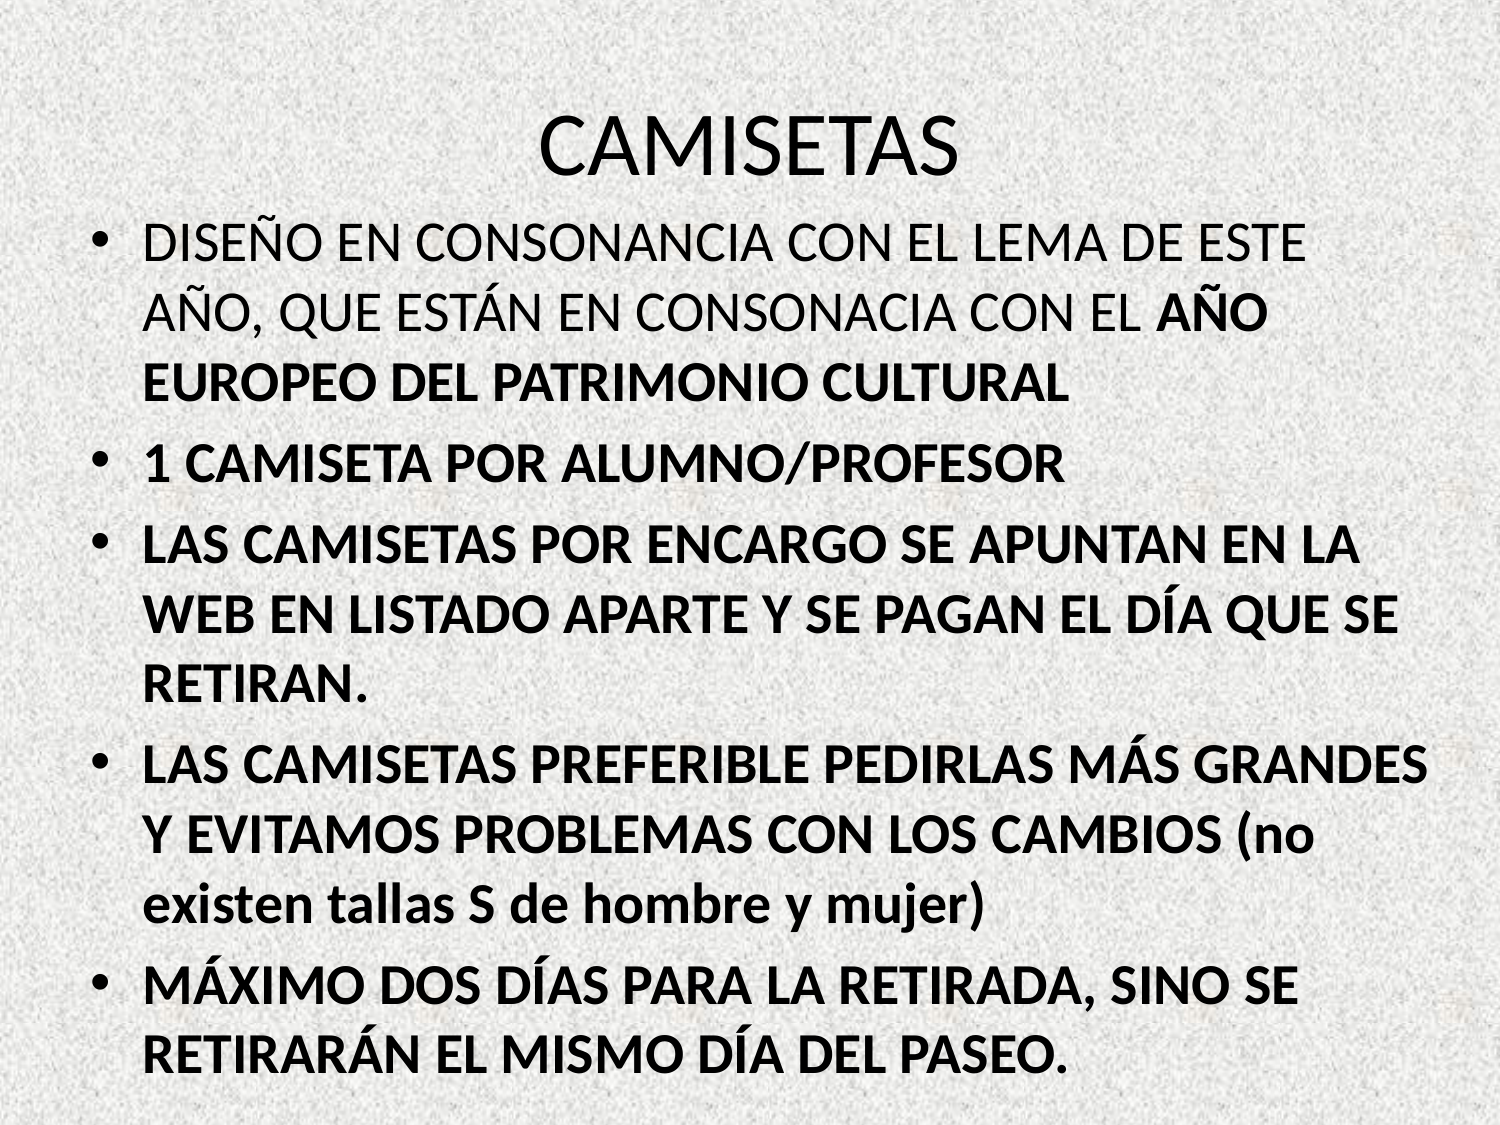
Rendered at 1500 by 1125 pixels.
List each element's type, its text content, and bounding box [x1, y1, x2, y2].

list DISEÑO EN CONSONANCIA CON EL LEMA DE ESTE AÑO, QUE ESTÁN EN CONSONACIA CON EL AÑO EUROPEO DEL PATRIMONIO CULTURAL 1 CAMISETA POR ALUMNO/PROFESOR LAS CAMISETAS POR ENCARGO SE APUNTAN EN LA WEB EN LISTADO APARTE Y SE PAGAN EL DÍA QUE SE RETIRAN. LAS CAMISETAS PREFERIBLE PEDIRLAS MÁS GRANDES Y EVITAMOS PROBLEMAS CON LOS CAMBIOS (no existen tallas S de hombre y mujer) MÁXIMO DOS DÍAS PARA LA RETIRADA, SINO SE RETIRARÁN EL MISMO DÍA DEL PASEO. [75, 196, 1459, 1094]
title CAMISETAS [75, 45, 1425, 196]
picture [0, 0, 1500, 1125]
